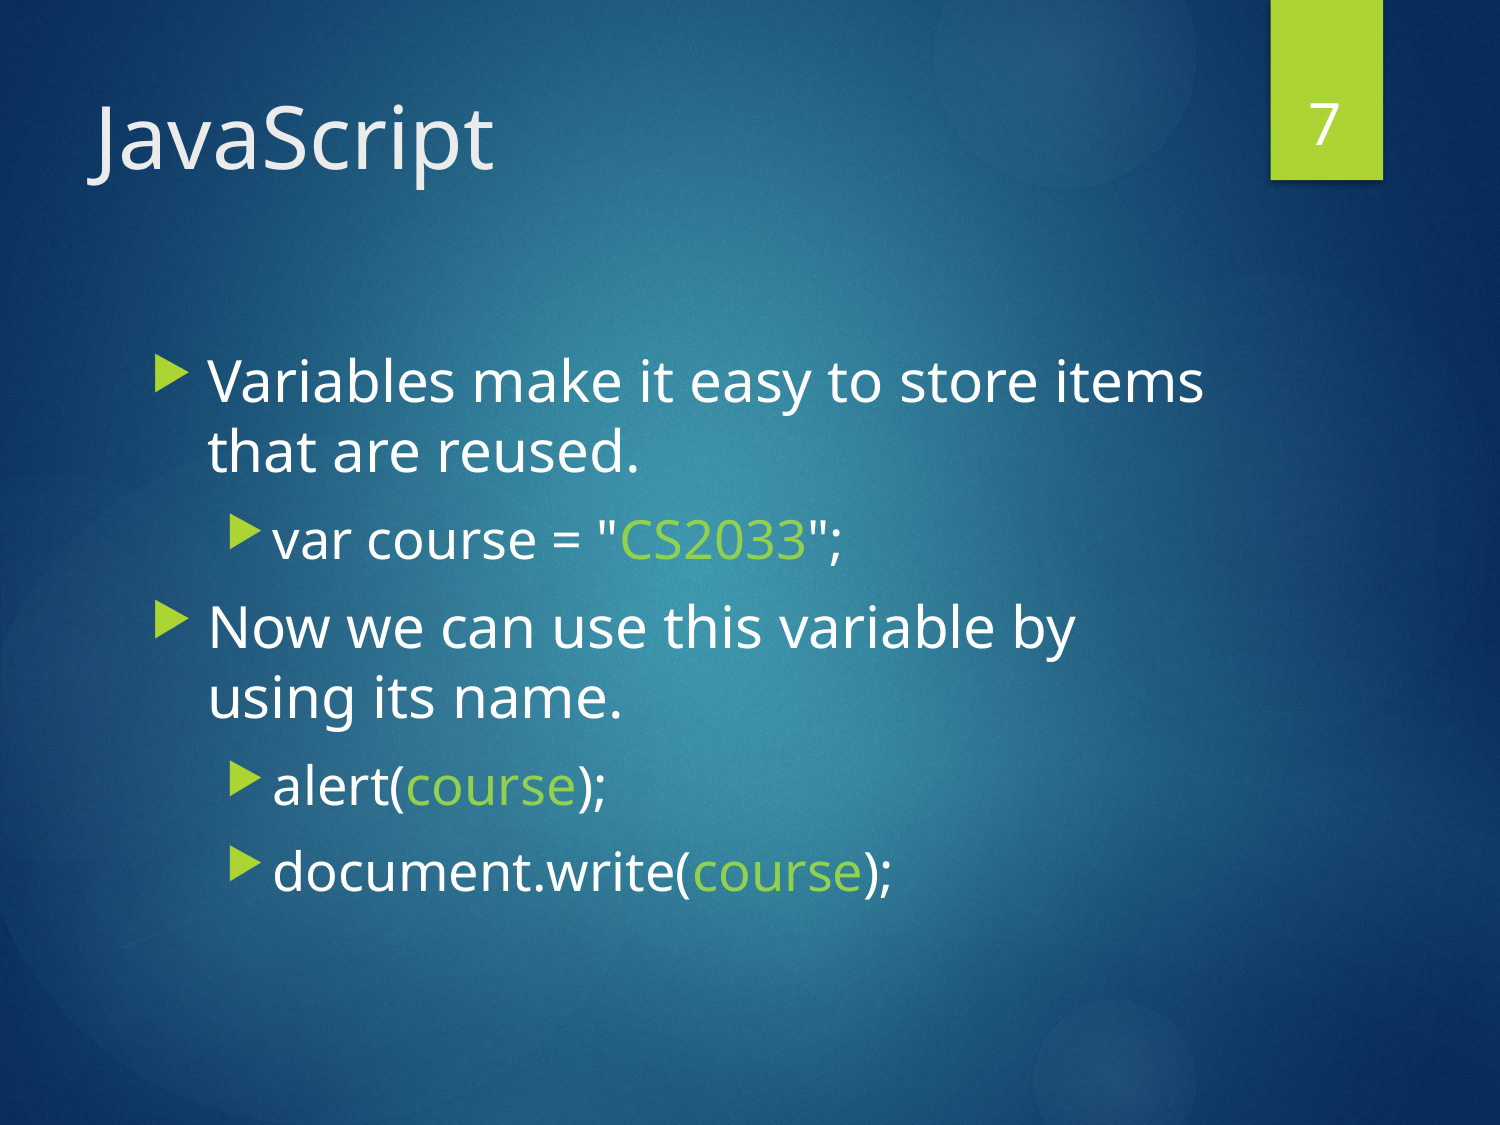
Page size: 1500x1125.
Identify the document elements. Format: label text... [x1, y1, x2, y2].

list Variables make it easy to store items that are reused. var course = "CS2033"; Now we can use this variable by using its name. alert(course); document.write(course); [135, 336, 1237, 1025]
title JavaScript [79, 74, 1237, 304]
slide_number 7 [1273, 48, 1378, 175]
